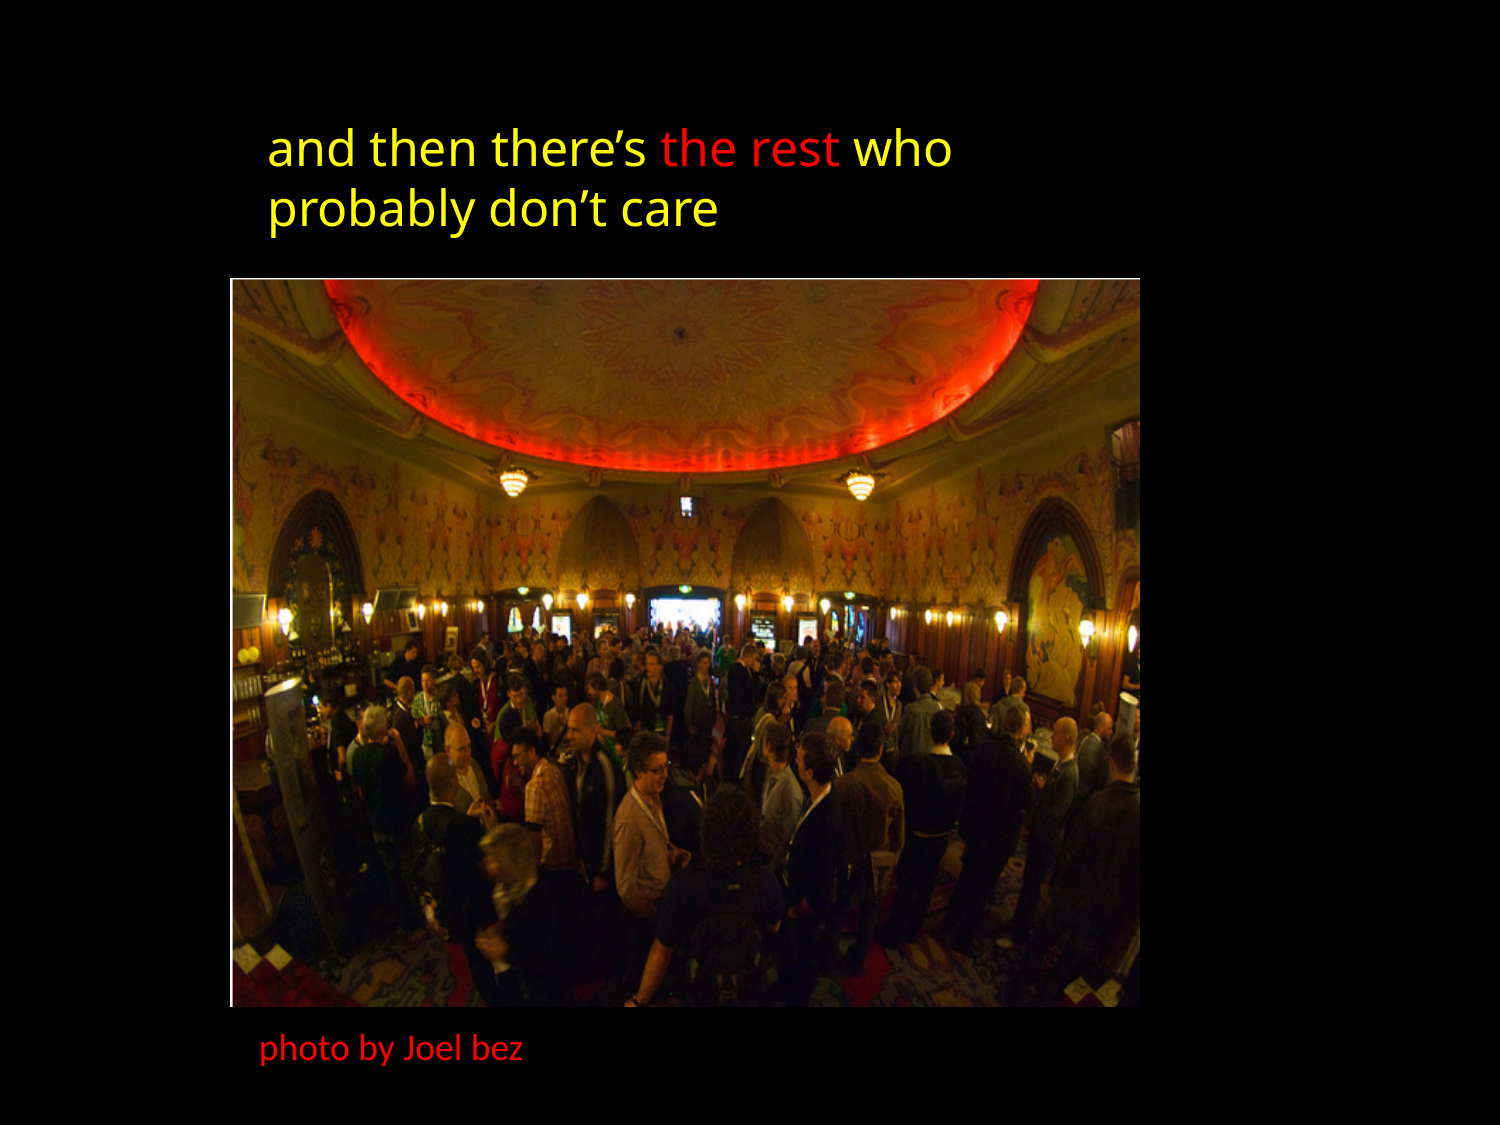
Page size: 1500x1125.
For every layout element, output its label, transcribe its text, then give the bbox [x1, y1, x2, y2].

text_box and then there’s the rest who probably don’t care [252, 108, 983, 244]
picture [229, 278, 1140, 1007]
text_box photo by Joel bez [244, 1016, 539, 1076]
